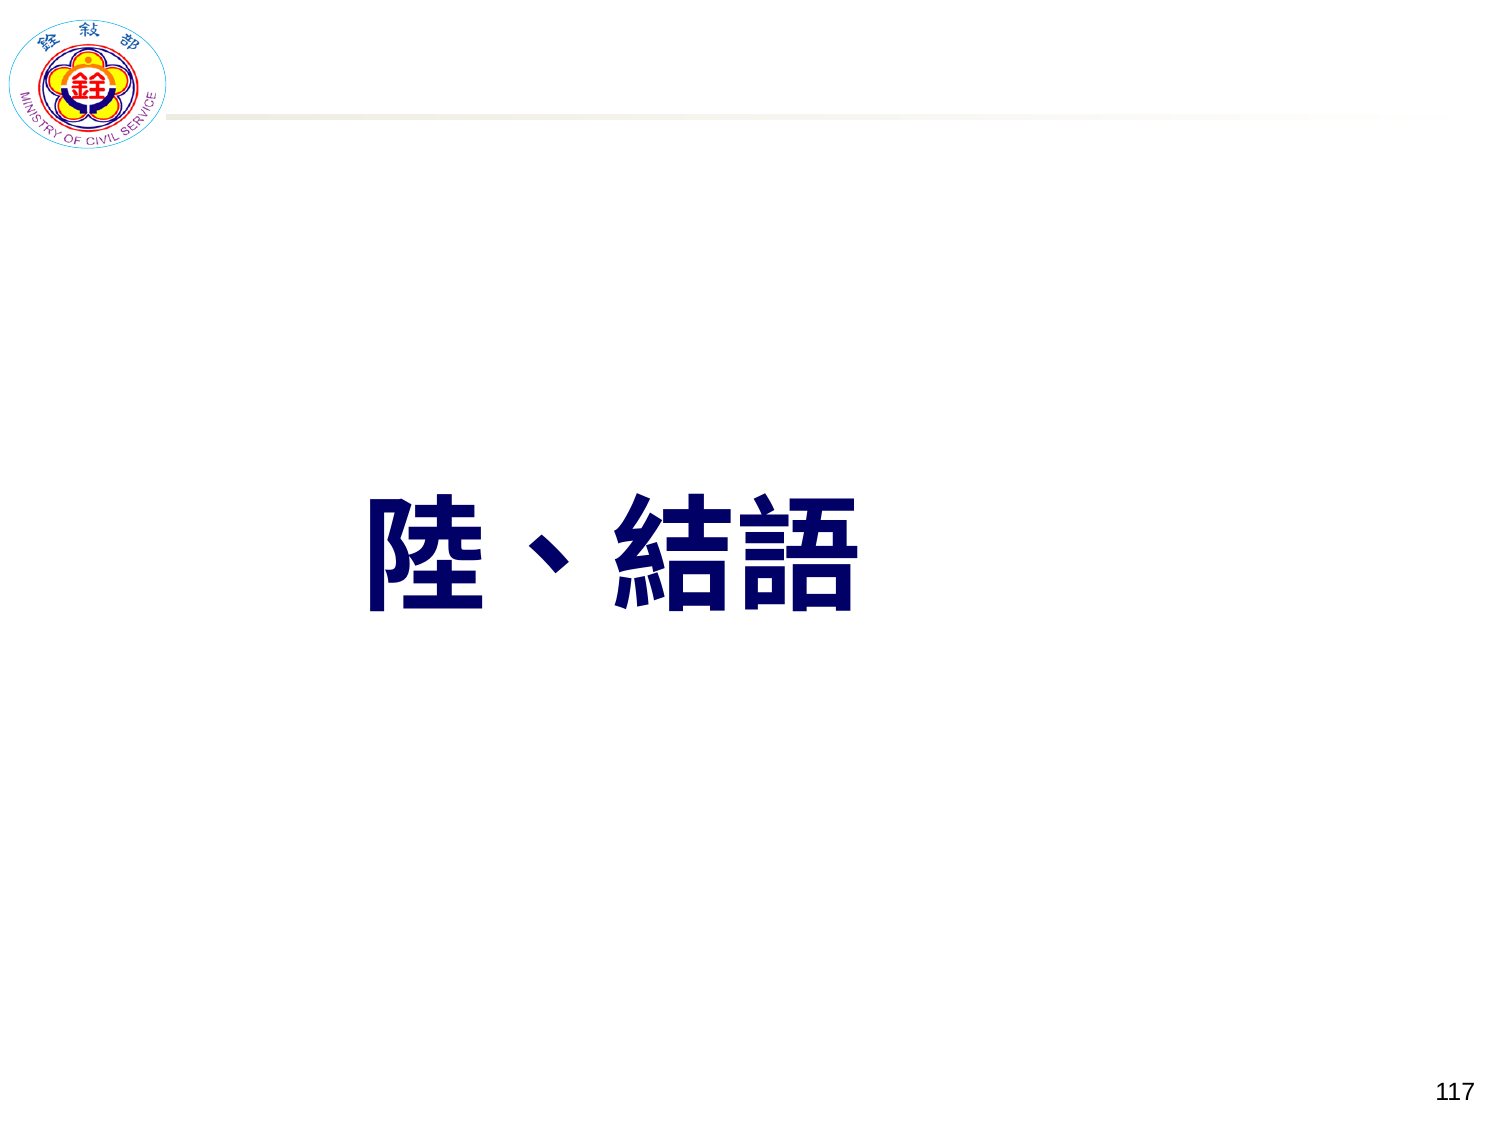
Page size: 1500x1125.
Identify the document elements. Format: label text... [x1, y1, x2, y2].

slide_number 116 [1387, 1067, 1491, 1123]
picture [8, 19, 167, 149]
text_box 陸、結語 [194, 473, 1294, 628]
